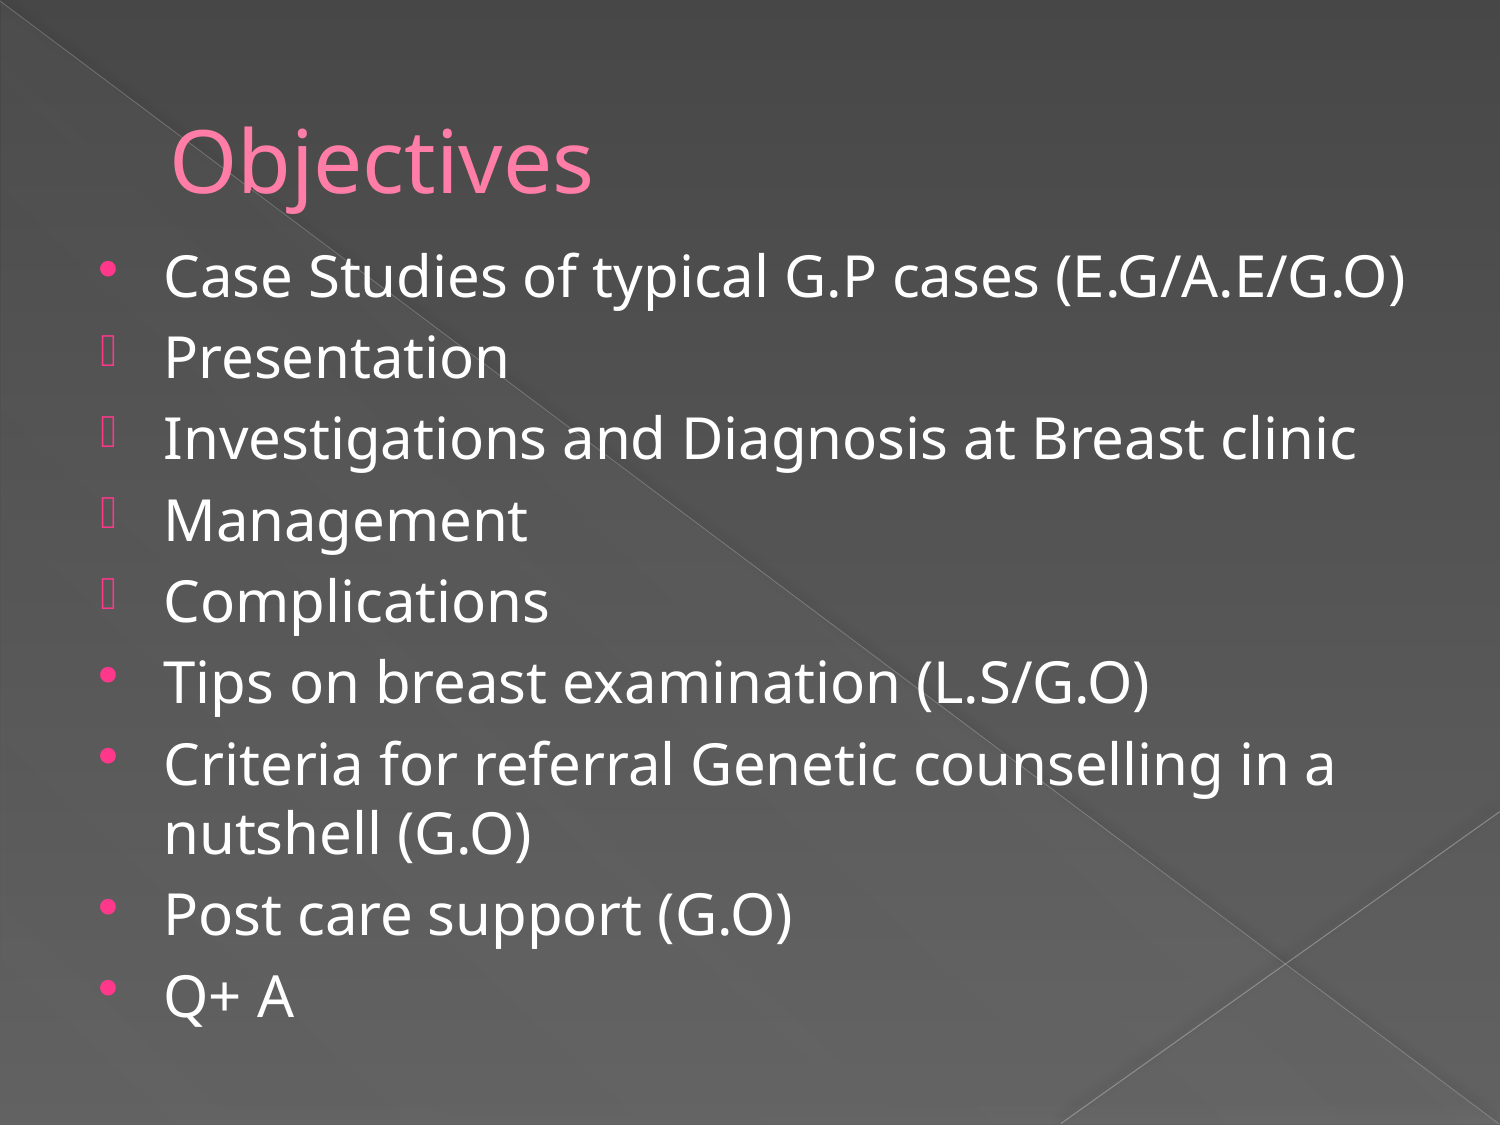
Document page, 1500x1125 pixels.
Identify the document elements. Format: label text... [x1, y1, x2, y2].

title Objectives [75, 43, 1425, 231]
list Case Studies of typical G.P cases (E.G/A.E/G.O) Presentation Investigations and Diagnosis at Breast clinic Management Complications Tips on breast examination (L.S/G.O) Criteria for referral Genetic counselling in a nutshell (G.O) Post care support (G.O) Q+ A [75, 231, 1425, 1059]
